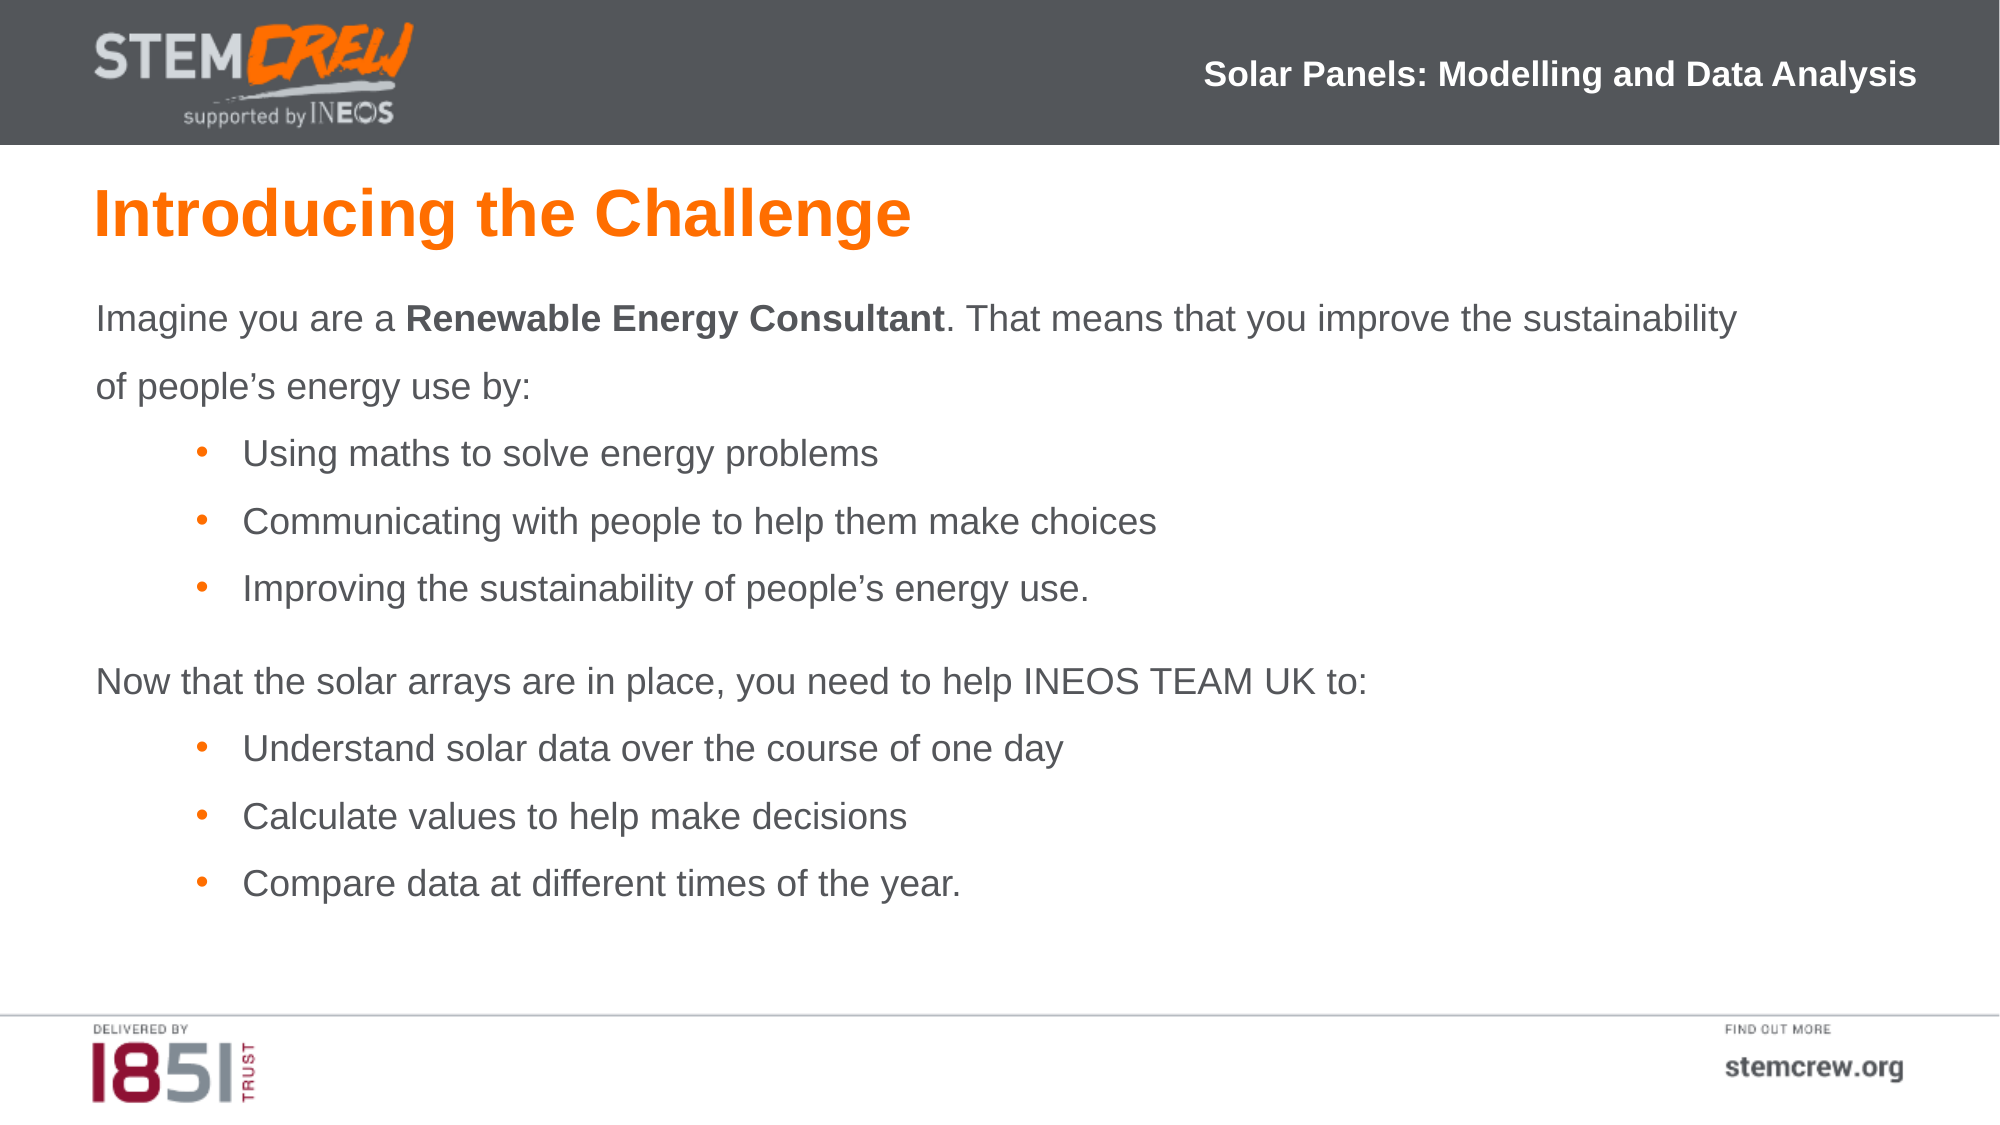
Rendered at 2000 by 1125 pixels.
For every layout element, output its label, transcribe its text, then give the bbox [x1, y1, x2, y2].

text_box Imagine you are a Renewable Energy Consultant. That means that you improve the sustainability of people’s energy use by: Using maths to solve energy problems Communicating with people to help them make choices Improving the sustainability of people’s energy use. Now that the solar arrays are in place, you need to help INEOS TEAM UK to: Understand solar data over the course of one day Calculate values to help make decisions Compare data at different times of the year. [95, 271, 1897, 1085]
picture [0, 0, 2000, 145]
text_box Solar Panels: Modelling and Data Analysis [1015, 48, 1928, 94]
picture [0, 1012, 2000, 1125]
text_box Introducing the Challenge [91, 167, 1261, 250]
